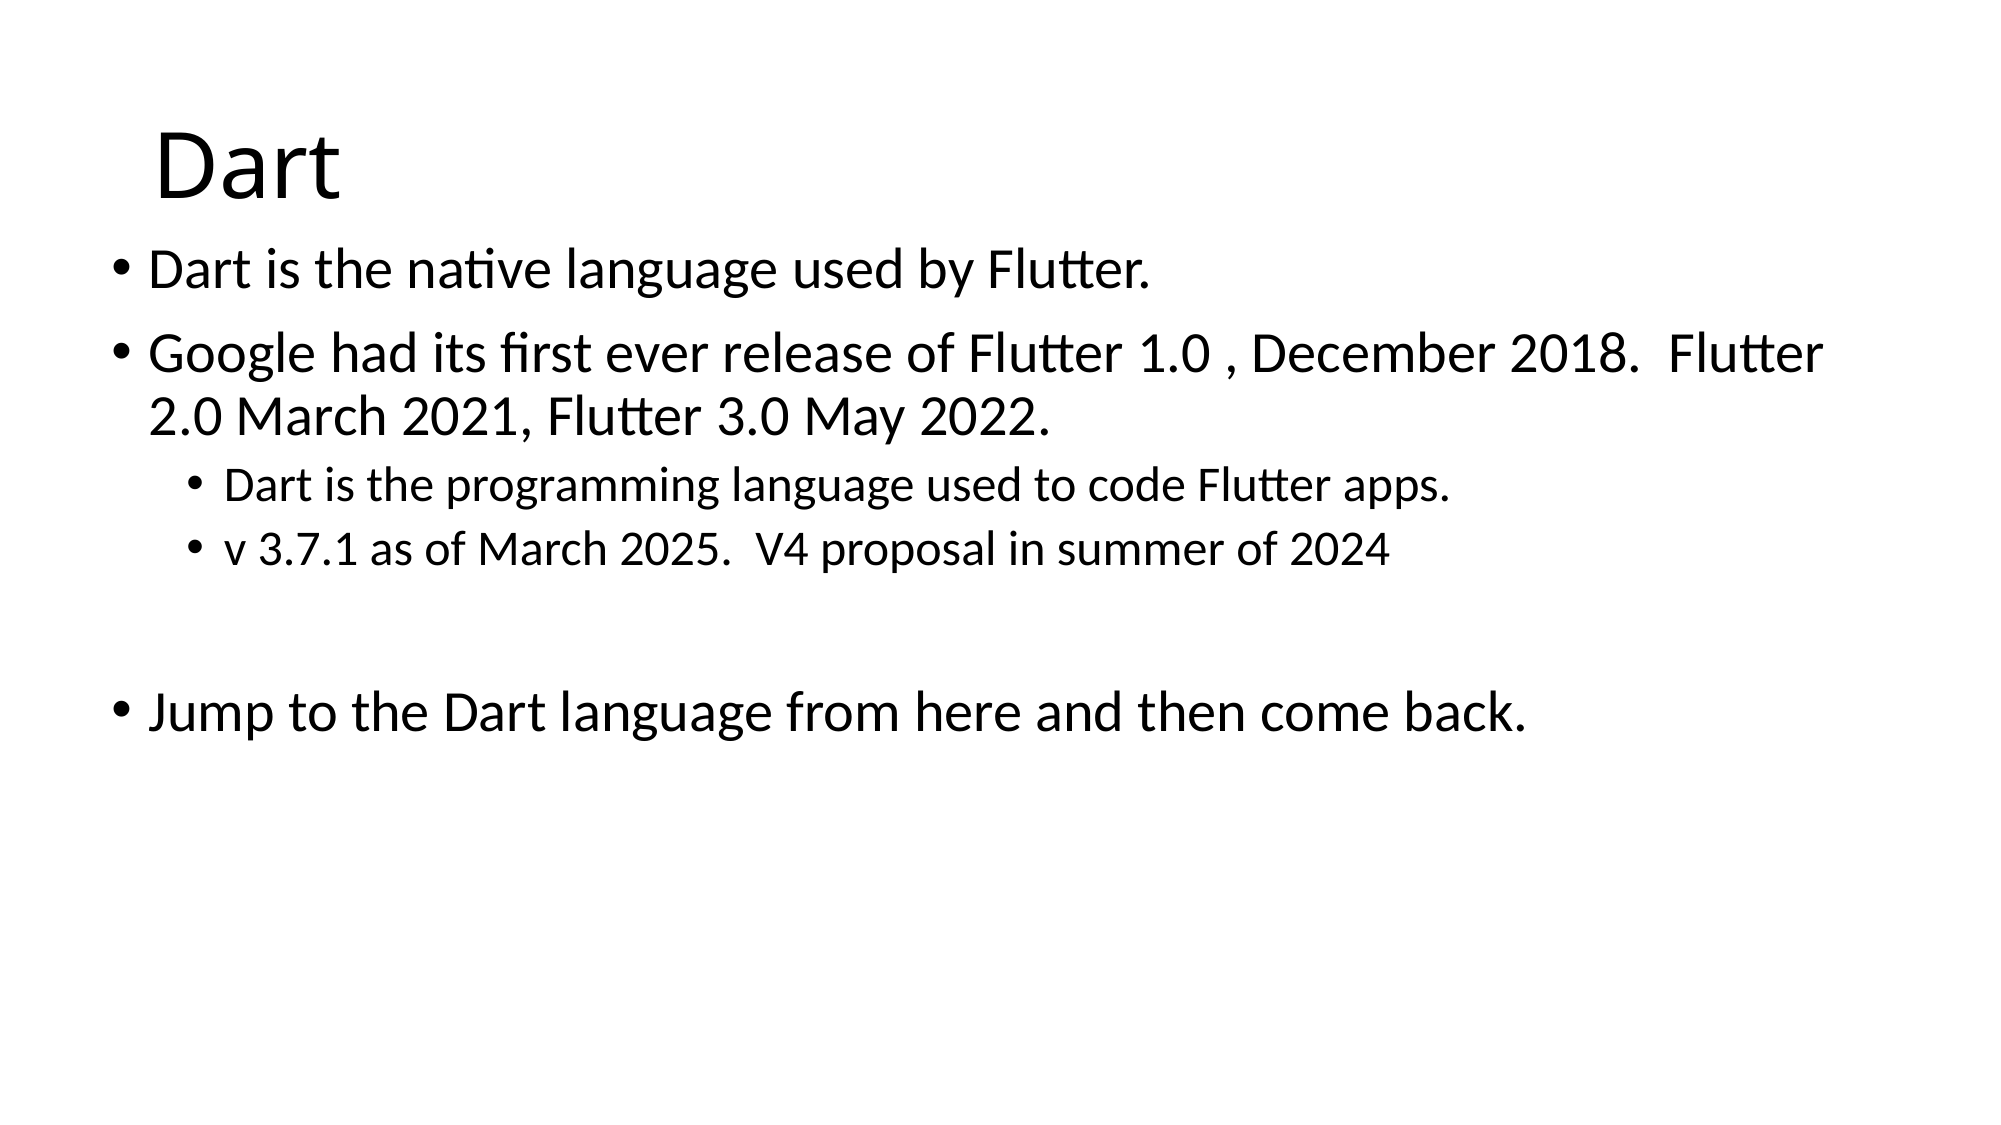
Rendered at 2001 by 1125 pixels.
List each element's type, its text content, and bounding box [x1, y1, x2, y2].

title Dart [137, 59, 1863, 231]
list Dart is the native language used by Flutter. Google had its first ever release of Flutter 1.0 , December 2018. Flutter 2.0 March 2021, Flutter 3.0 May 2022. Dart is the programming language used to code Flutter apps. v 3.7.1 as of March 2025. V4 proposal in summer of 2024 Jump to the Dart language from here and then come back. [96, 231, 1863, 1014]
